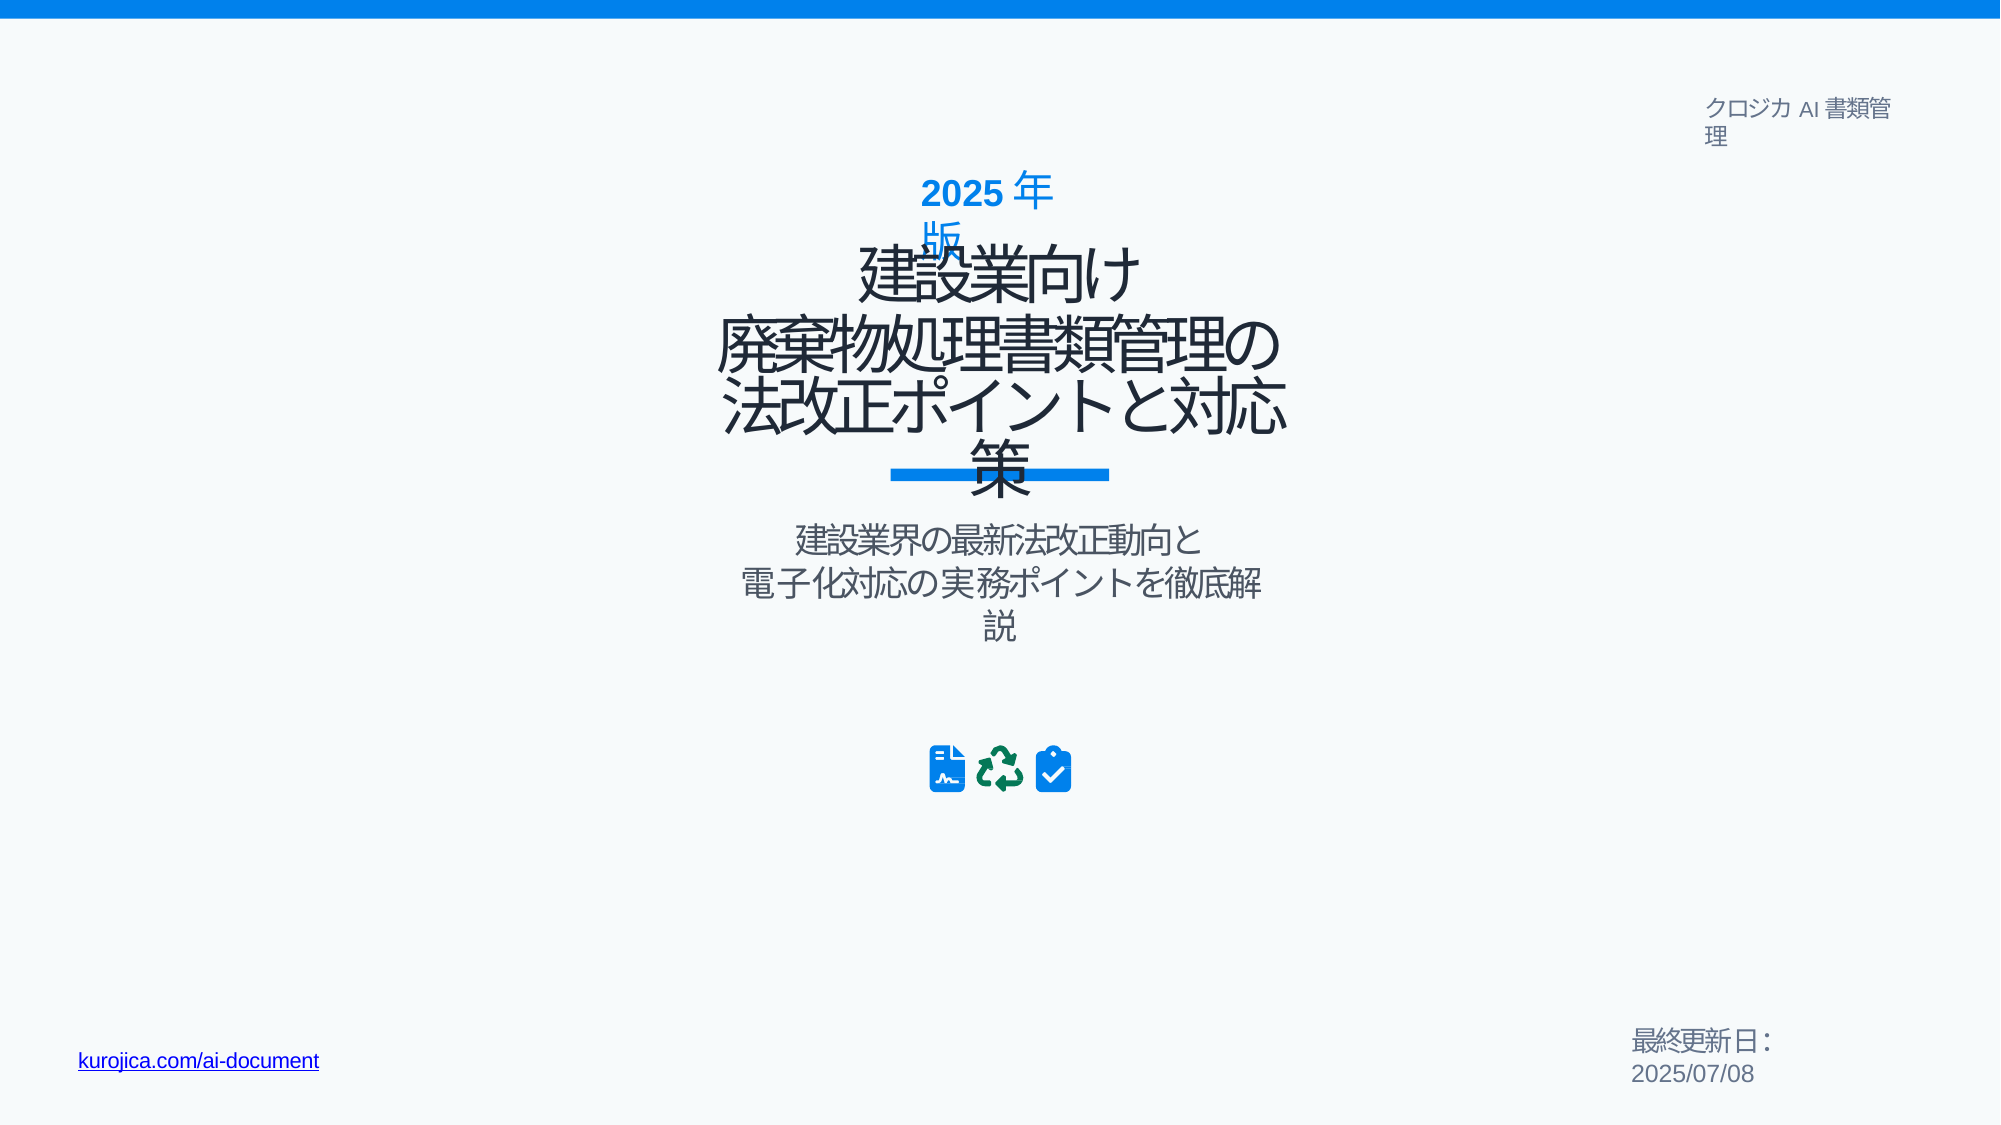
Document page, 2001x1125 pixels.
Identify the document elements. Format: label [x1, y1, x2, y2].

text_box [0, 0, 2000, 1125]
